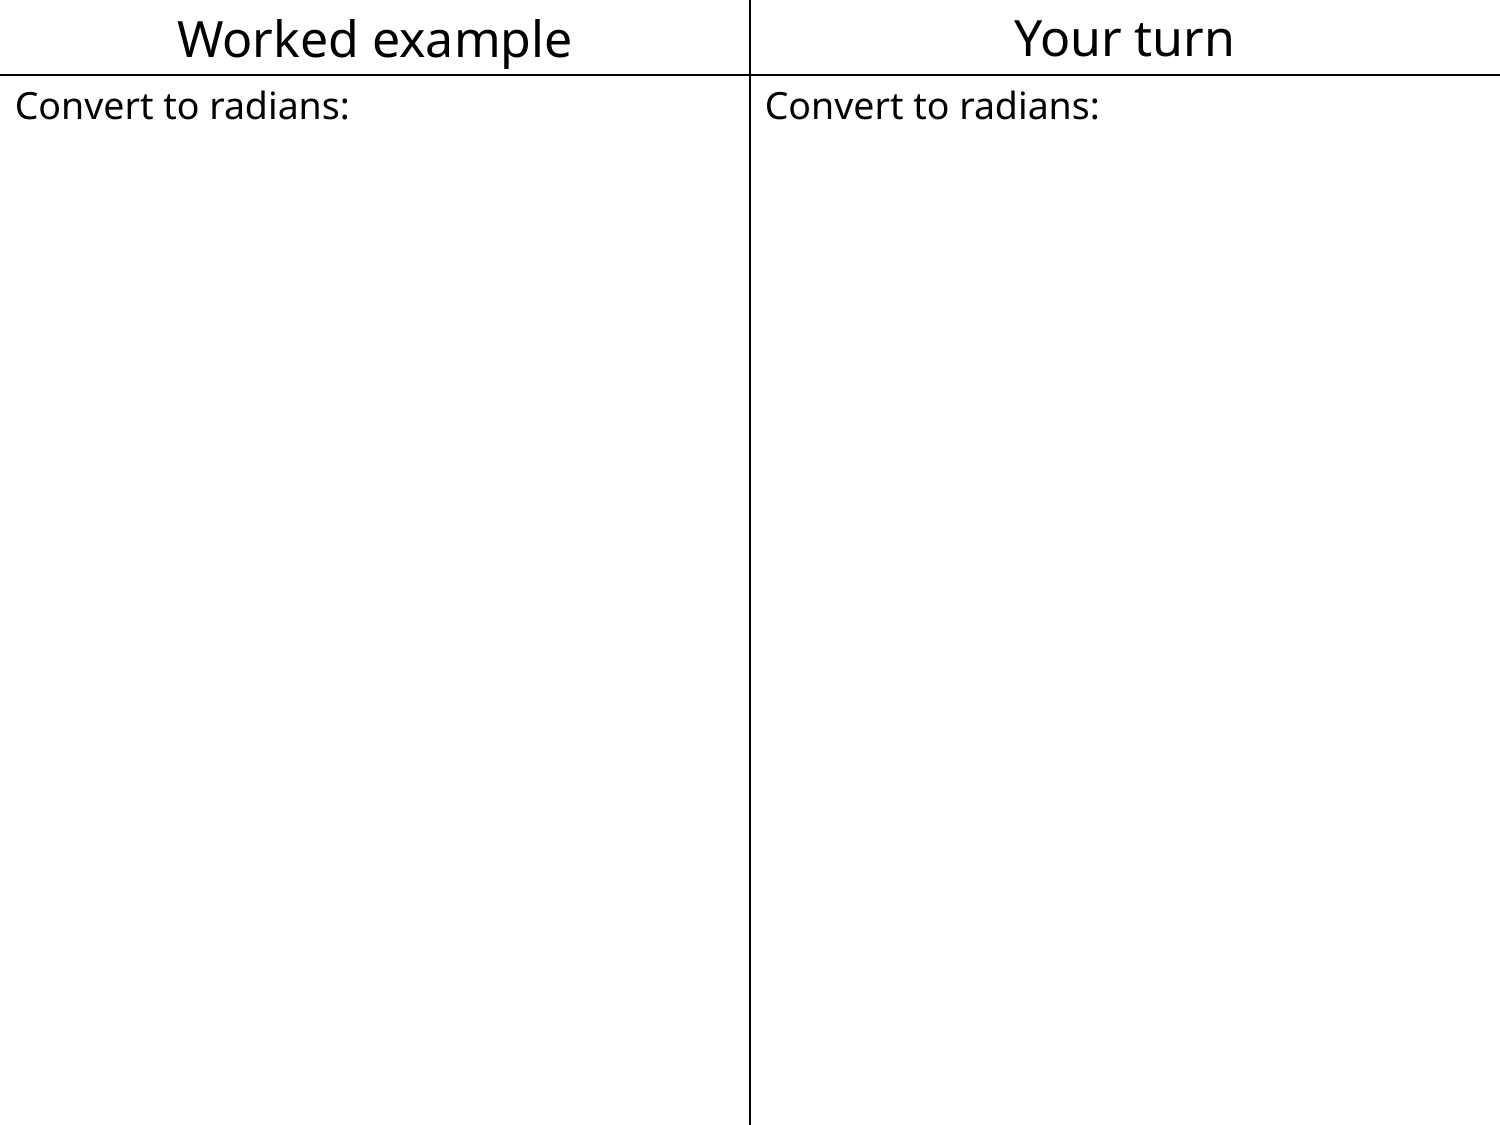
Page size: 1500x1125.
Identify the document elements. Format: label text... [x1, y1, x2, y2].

text_box Your turn [751, 0, 1500, 74]
text_box Worked example [0, 0, 749, 74]
